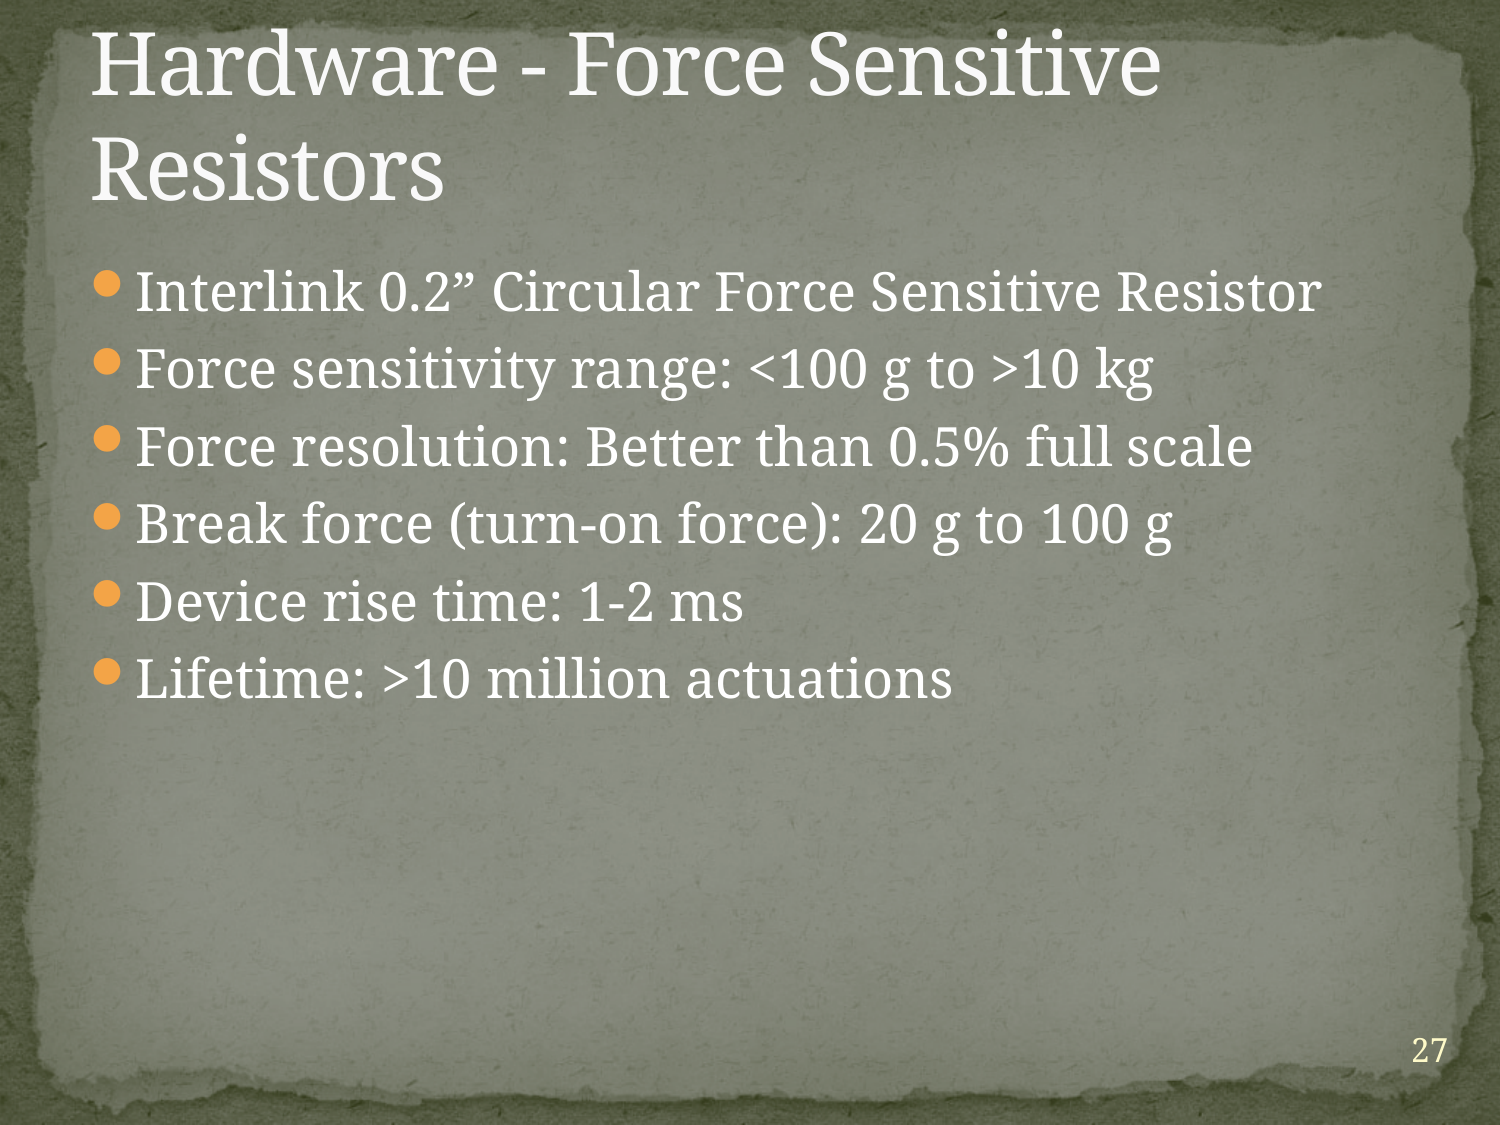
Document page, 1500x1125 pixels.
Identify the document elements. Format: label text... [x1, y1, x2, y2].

title Hardware - Force Sensitive Resistors [74, 24, 1425, 225]
list Interlink 0.2” Circular Force Sensitive Resistor Force sensitivity range: <100 g to >10 kg Force resolution: Better than 0.5% full scale Break force (turn-on force): 20 g to 100 g Device rise time: 1-2 ms Lifetime: >10 million actuations [75, 249, 1425, 1000]
slide_number 27 [1379, 1014, 1480, 1089]
